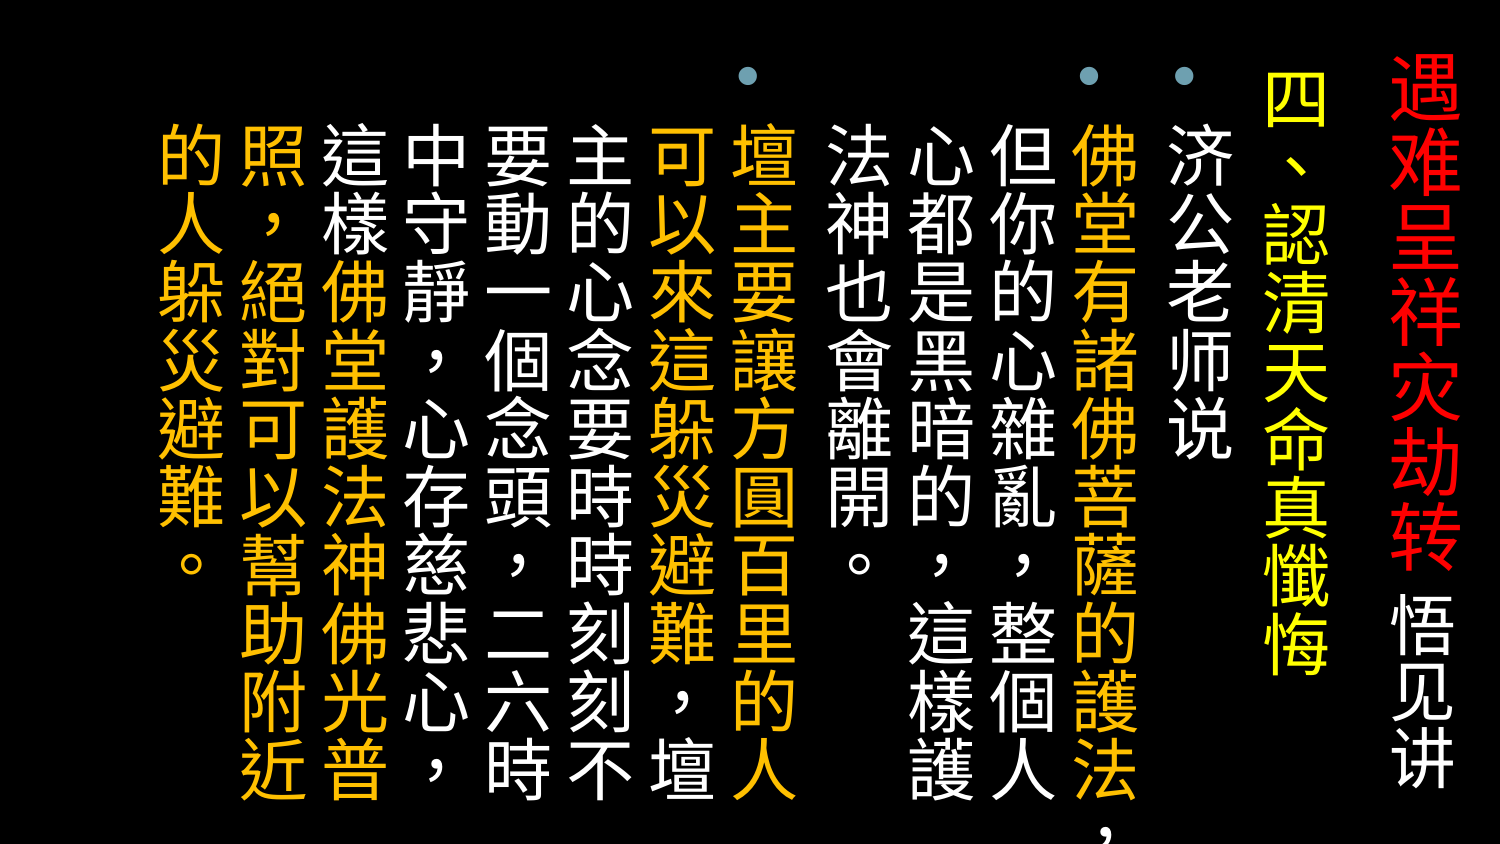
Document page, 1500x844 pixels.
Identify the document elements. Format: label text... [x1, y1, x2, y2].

list 四、認清天命真懺悔 济公老师说 佛堂有諸佛菩薩的護法，但你的心雜亂，整個人心都是黑暗的，這樣護法神也會離開。 壇主要讓方圓百里的人可以來這躲災避難，壇主的心念要時時刻刻不要動一個念頭，二六時中守靜，心存慈悲心，這樣佛堂護法神佛光普照，絕對可以幫助附近的人躲災避難。 [45, 43, 1361, 831]
title 遇难呈祥灾劫转 悟见讲 [1364, 21, 1483, 820]
